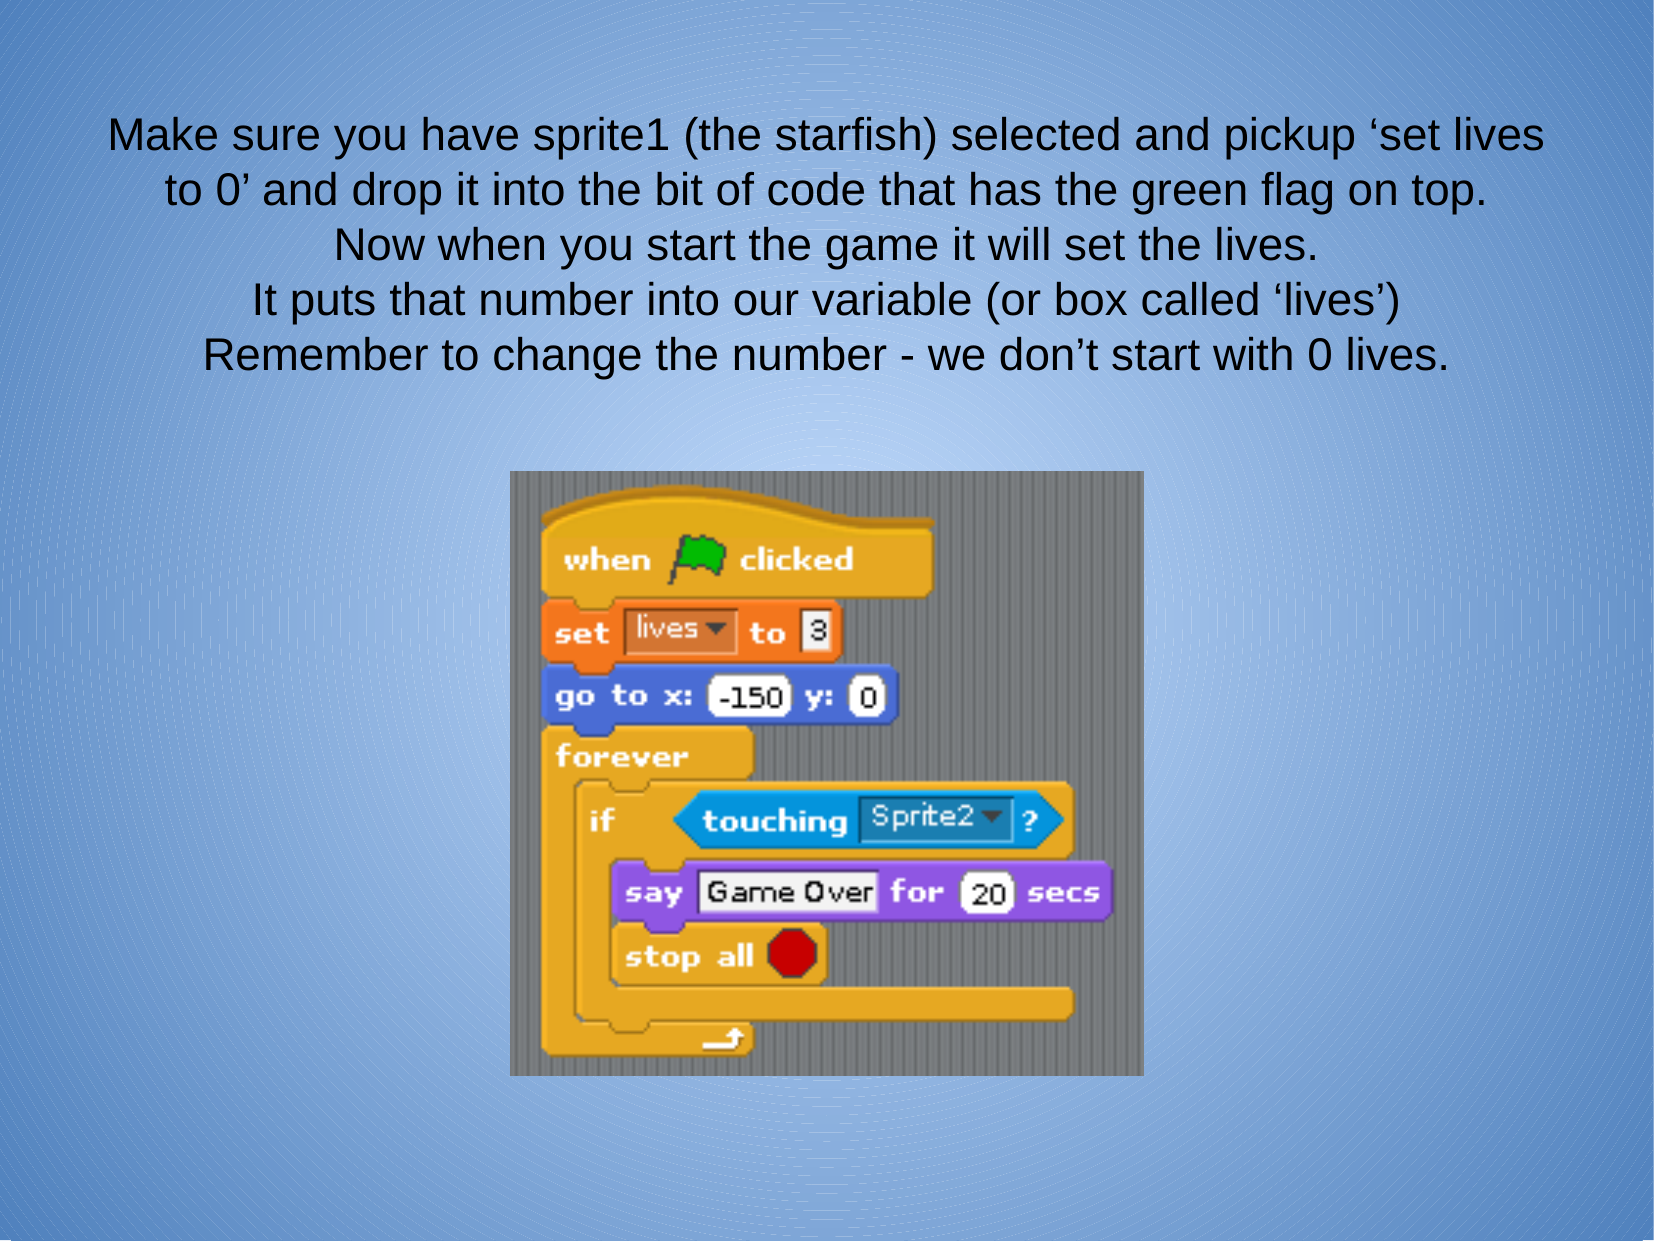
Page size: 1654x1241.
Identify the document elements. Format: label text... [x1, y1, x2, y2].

text_box Make sure you have sprite1 (the starfish) selected and pickup ‘set lives to 0’ and drop it into the bit of code that has the green flag on top. Now when you start the game it will set the lives. It puts that number into our variable (or box called ‘lives’) Remember to change the number - we don’t start with 0 lives. [82, 49, 1571, 435]
picture [509, 471, 1144, 1076]
